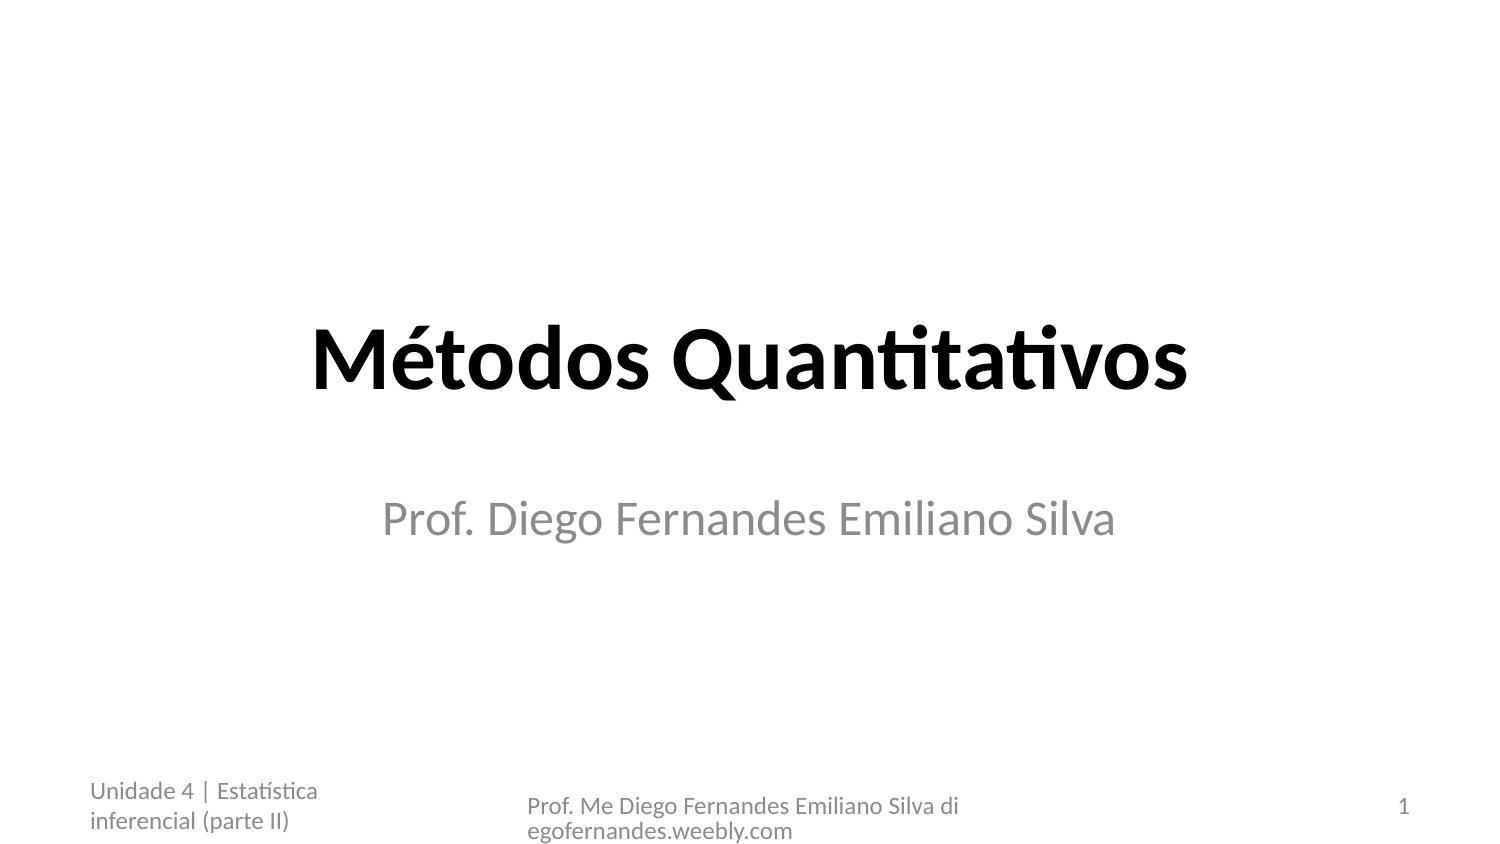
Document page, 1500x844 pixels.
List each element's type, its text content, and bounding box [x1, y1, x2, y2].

subtitle Prof. Diego Fernandes Emiliano Silva [225, 478, 1275, 694]
slide_number Unidade 4 | Estatística inferencial (parte II) [75, 782, 425, 827]
slide_number 1 [1074, 782, 1425, 827]
title Métodos Quantitativos [112, 262, 1388, 443]
footer Prof. Me Diego Fernandes Emiliano Silva diegofernandes.weebly.com [512, 782, 988, 827]
